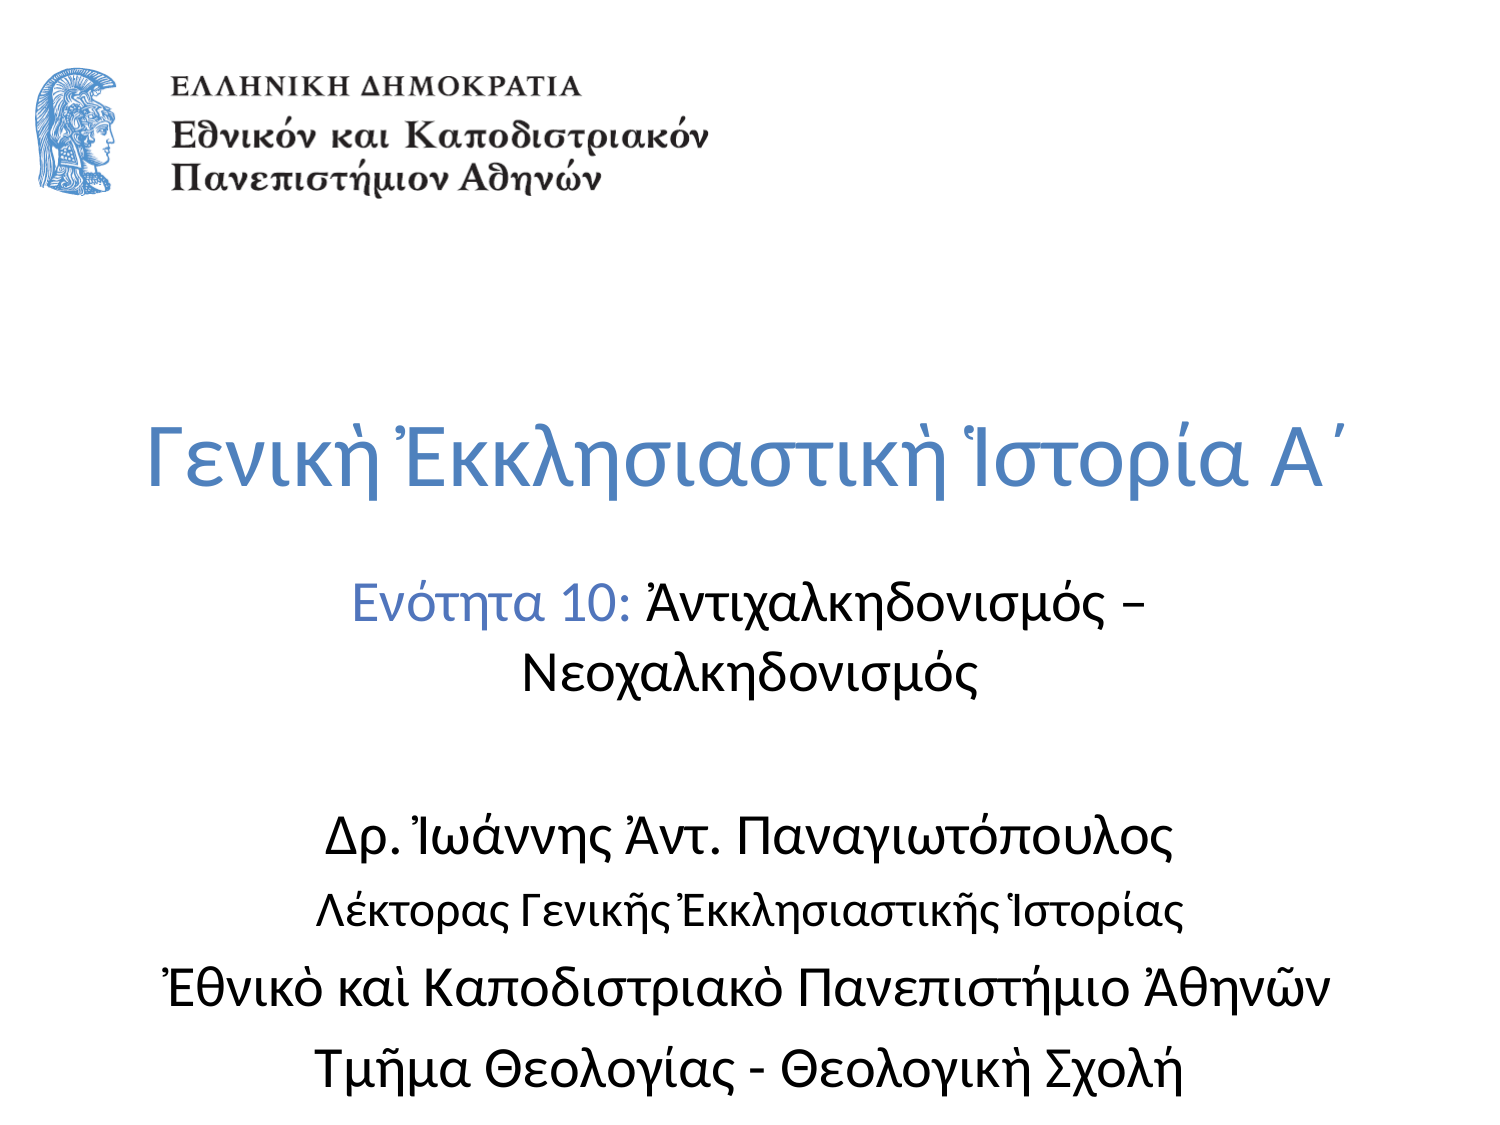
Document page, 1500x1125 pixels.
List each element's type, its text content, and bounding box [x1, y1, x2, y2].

title Γενικὴ Ἐκκλησιαστικὴ Ἱστορία Α´ [112, 329, 1388, 555]
picture [29, 66, 711, 201]
subtitle Ενότητα 10: Ἀντιχαλκηδονισμός – Νεοχαλκηδονισμός Δρ. Ἰωάννης Ἀντ. Παναγιωτόπουλος Λέκτορας Γενικῆς Ἐκκλησιαστικῆς Ἱστορίας Ἐθνικὸ καὶ Καποδιστριακὸ Πανεπιστήμιο Ἀθηνῶν Τμῆμα Θεολογίας - Θεολογικὴ Σχολή [112, 555, 1388, 752]
